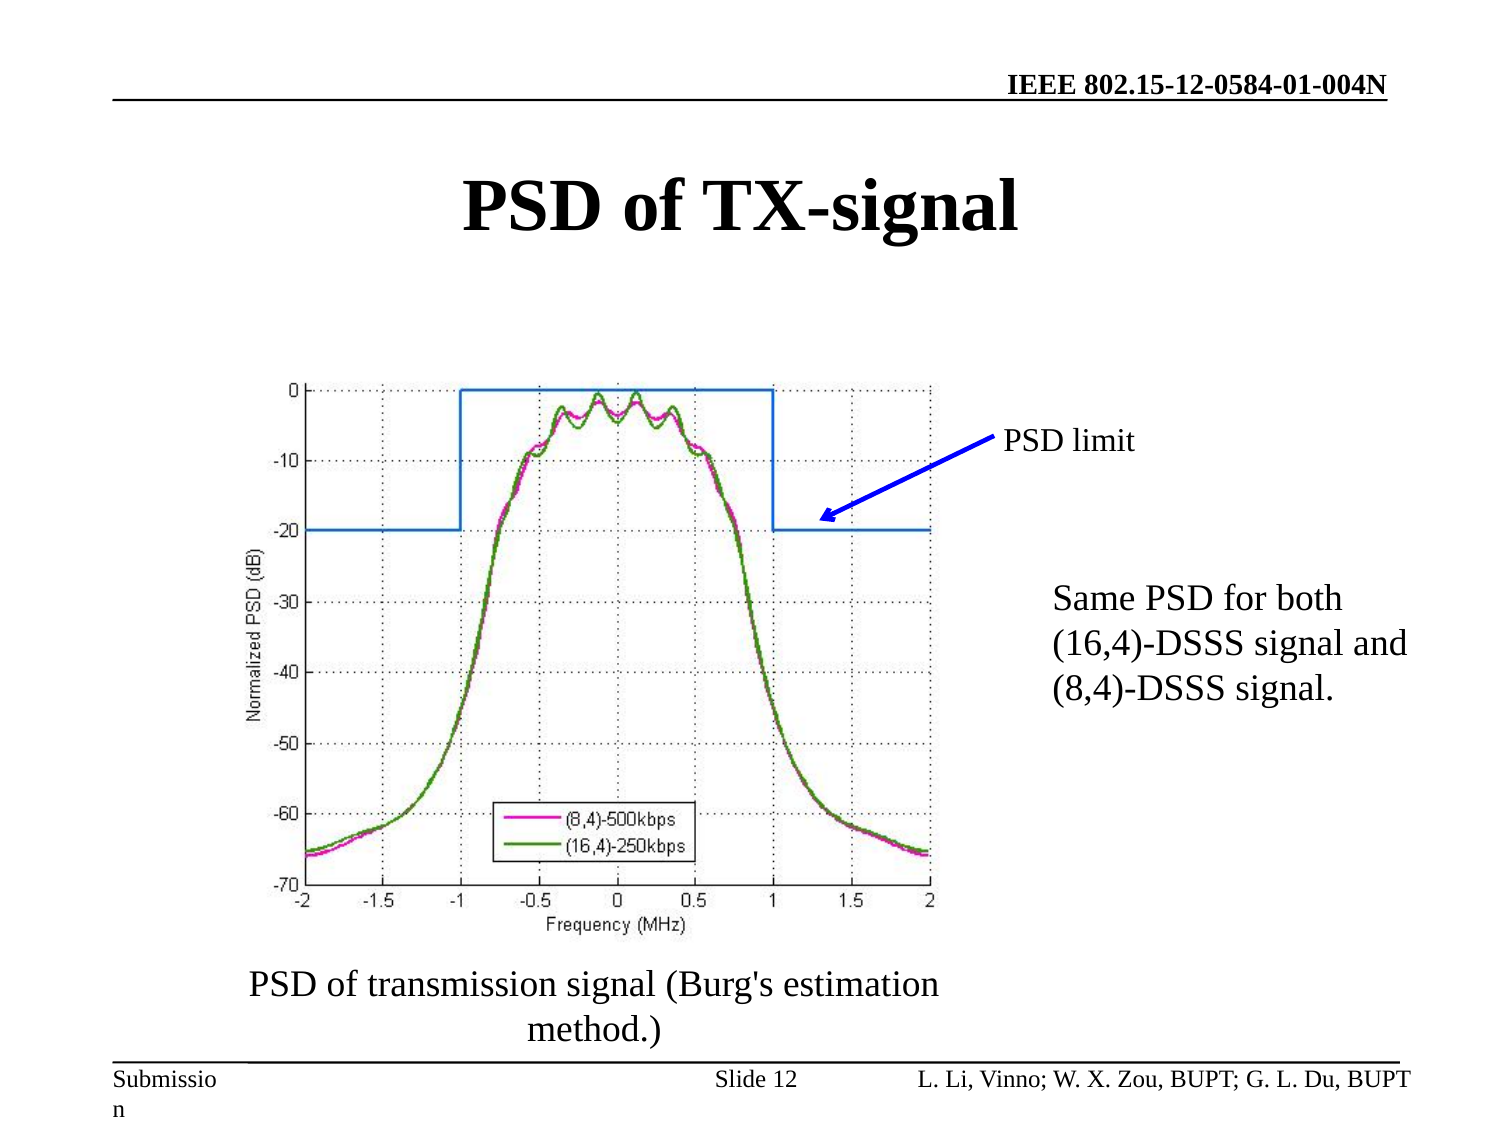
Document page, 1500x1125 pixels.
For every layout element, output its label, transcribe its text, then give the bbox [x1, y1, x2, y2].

title PSD of TX-signal [112, 112, 1388, 288]
text_box PSD of transmission signal (Burg's estimation method.) [162, 951, 1027, 1057]
text_box PSD limit [969, 410, 1170, 466]
footer L. Li, Vinno; W. X. Zou, BUPT; G. L. Du, BUPT [898, 1062, 1412, 1093]
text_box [819, 435, 995, 521]
slide_number Slide 12 [712, 1061, 800, 1093]
picture [229, 361, 960, 953]
text_box Same PSD for both (16,4)-DSSS signal and (8,4)-DSSS signal. [1037, 565, 1438, 716]
